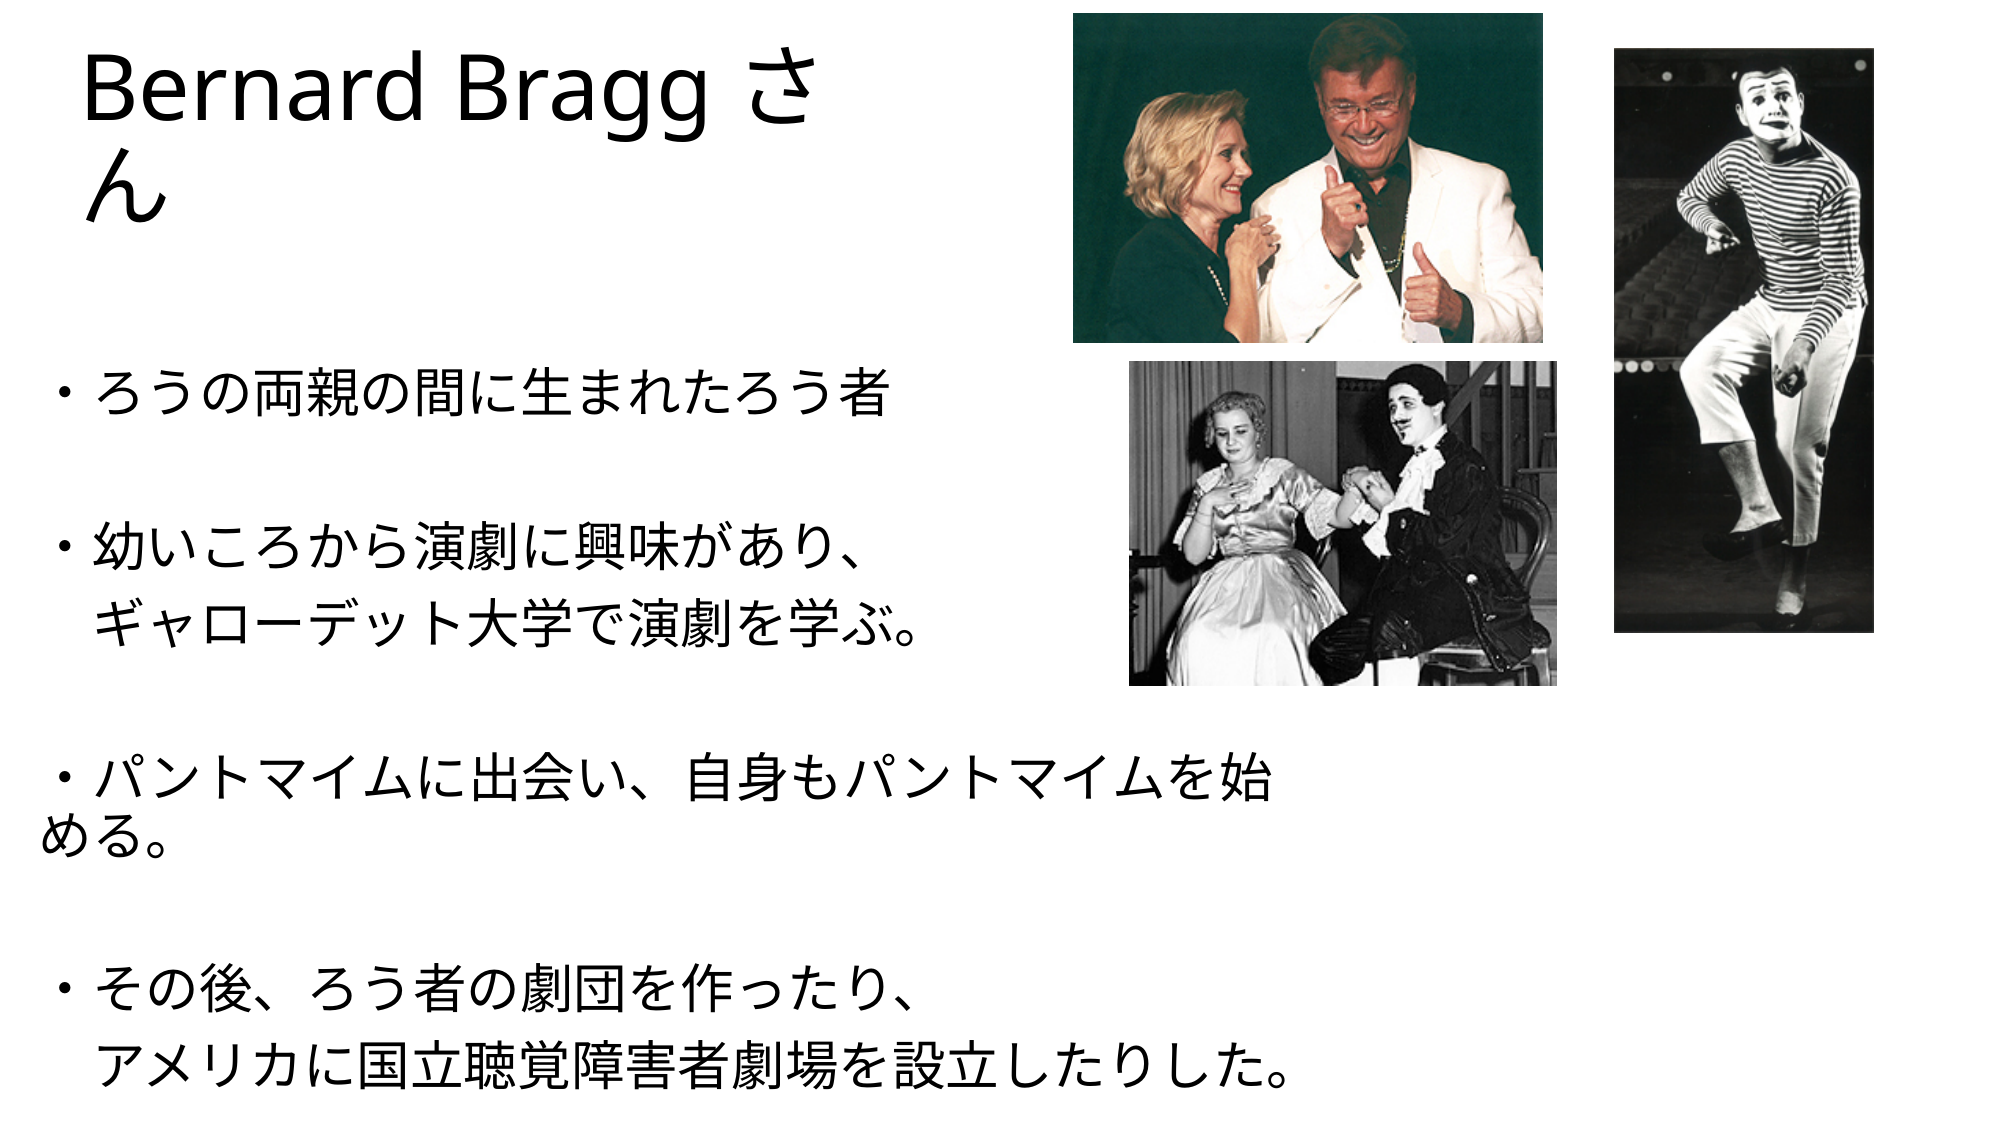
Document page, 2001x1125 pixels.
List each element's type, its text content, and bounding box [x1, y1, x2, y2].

picture [1073, 13, 1543, 343]
list ・ろうの両親の間に生まれたろう者 ・幼いころから演劇に興味があり、 ギャローデット大学で演劇を学ぶ。 ・パントマイムに出会い、自身もパントマイムを始める。 ・その後、ろう者の劇団を作ったり、 アメリカに国立聴覚障害者劇場を設立したりした。 [23, 355, 1308, 1108]
picture [1129, 361, 1557, 686]
picture [1614, 48, 1874, 633]
title Bernard Braggさん [64, 31, 927, 249]
